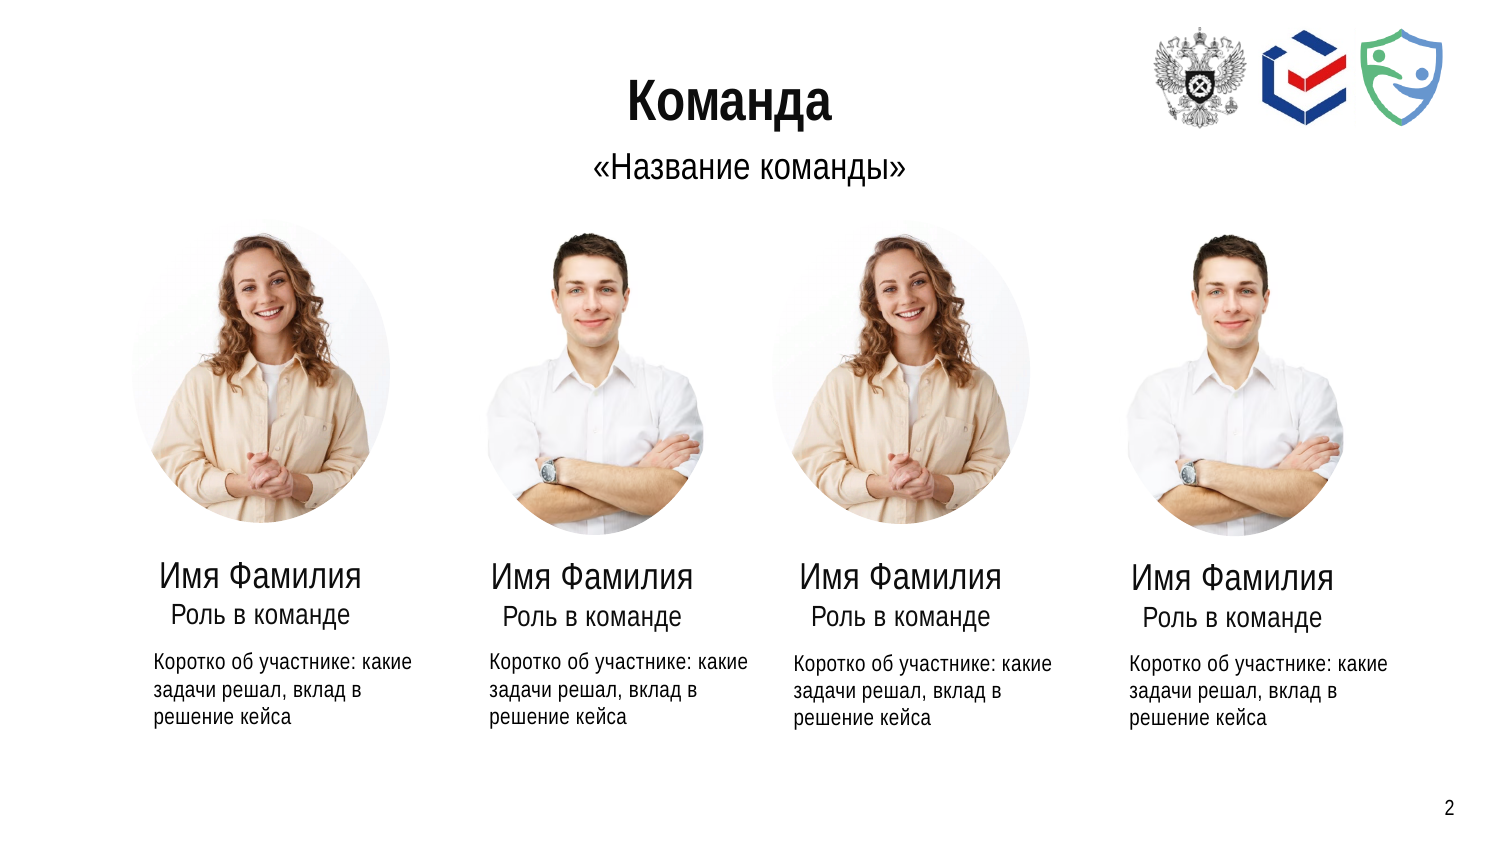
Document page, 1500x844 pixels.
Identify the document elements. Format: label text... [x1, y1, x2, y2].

text_box Коротко об участнике: какие задачи решал, вклад в решение кейса [778, 640, 1079, 738]
text_box Коротко об участнике: какие задачи решал, вклад в решение кейса [1114, 640, 1415, 738]
title Команда [54, 54, 1405, 172]
text_box Коротко об участнике: какие задачи решал, вклад в решение кейса [474, 639, 775, 737]
picture [771, 220, 1031, 525]
picture [472, 222, 717, 536]
picture [1136, 17, 1457, 142]
slide_number 2 [1414, 784, 1470, 830]
text_box Коротко об участнике: какие задачи решал, вклад в решение кейса [138, 639, 439, 737]
picture [1112, 223, 1357, 537]
text_box Имя Фамилия Роль в команде [144, 543, 378, 639]
text_box Имя Фамилия Роль в команде [1116, 545, 1350, 640]
list «Название команды» [0, 134, 1500, 234]
picture [131, 218, 391, 524]
text_box Имя Фамилия Роль в команде [784, 544, 1018, 640]
text_box Имя Фамилия Роль в команде [475, 544, 710, 639]
